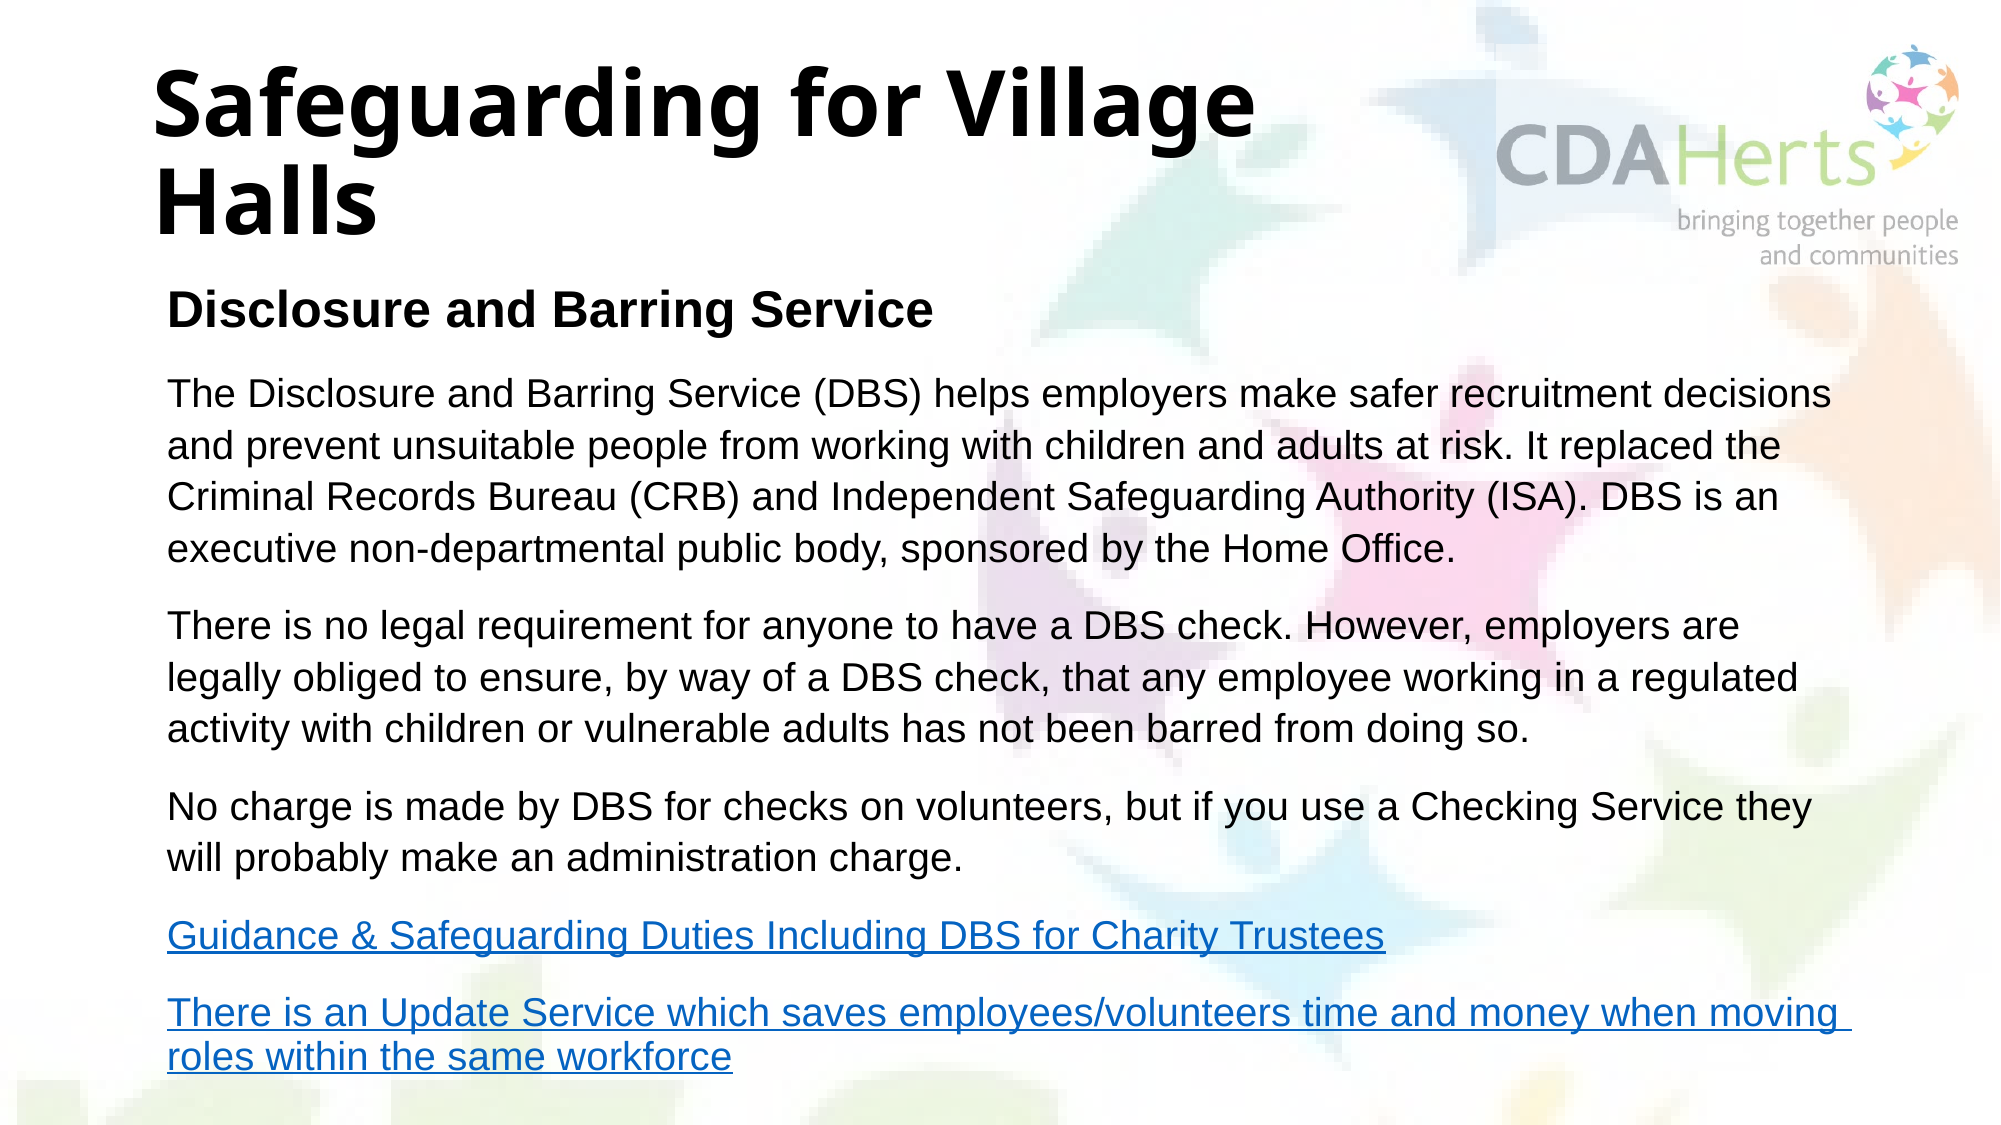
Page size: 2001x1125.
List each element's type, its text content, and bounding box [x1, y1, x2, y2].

title Safeguarding for Village Halls [137, 47, 1485, 265]
list Disclosure and Barring Service The Disclosure and Barring Service (DBS) helps employers make safer recruitment decisions and prevent unsuitable people from working with children and adults at risk. It replaced the Criminal Records Bureau (CRB) and Independent Safeguarding Authority (ISA). DBS is an executive non-departmental public body, sponsored by the Home Office. There is no legal requirement for anyone to have a DBS check. However, employers are legally obliged to ensure, by way of a DBS check, that any employee working in a regulated activity with children or vulnerable adults has not been barred from doing so. No charge is made by DBS for checks on volunteers, but if you use a Checking Service they will probably make an administration charge. Guidance & Safeguarding Duties Including DBS for Charity Trustees There is an Update Service which saves employees/volunteers time and money when moving roles within the same workforce [151, 264, 1877, 1049]
